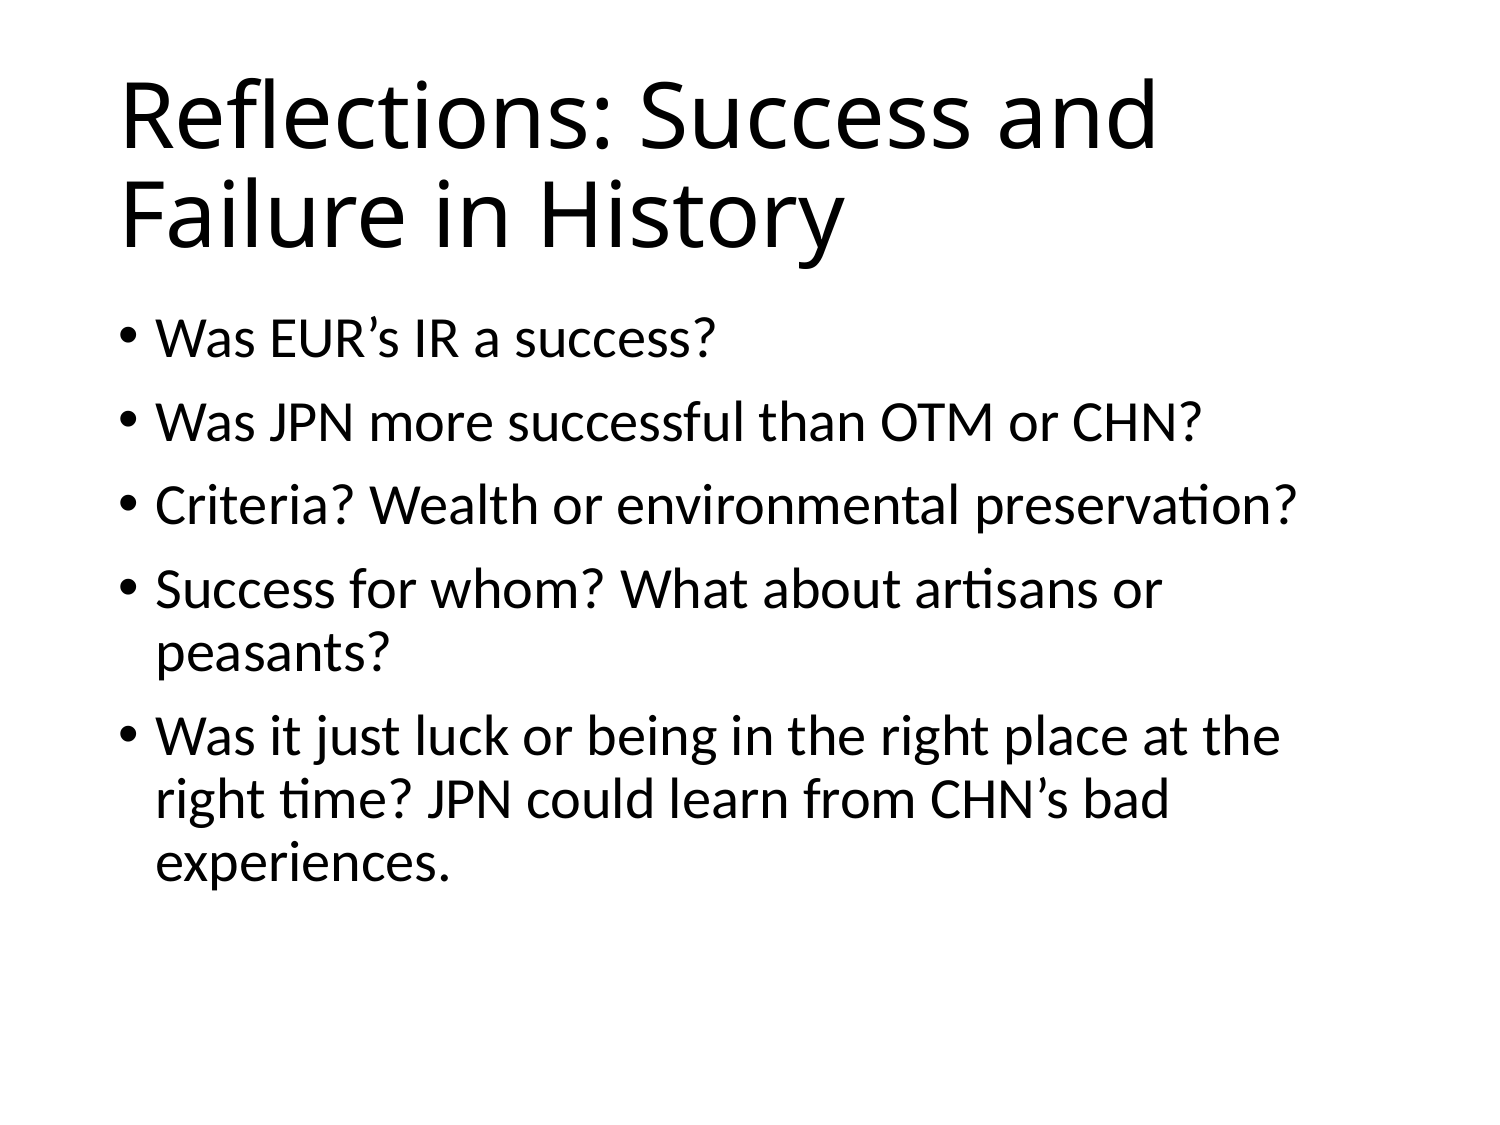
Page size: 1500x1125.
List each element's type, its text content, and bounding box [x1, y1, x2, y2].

list Was EUR’s IR a success? Was JPN more successful than OTM or CHN? Criteria? Wealth or environmental preservation? Success for whom? What about artisans or peasants? Was it just luck or being in the right place at the right time? JPN could learn from CHN’s bad experiences. [103, 299, 1397, 1014]
title Reflections: Success and Failure in History [103, 59, 1397, 278]
